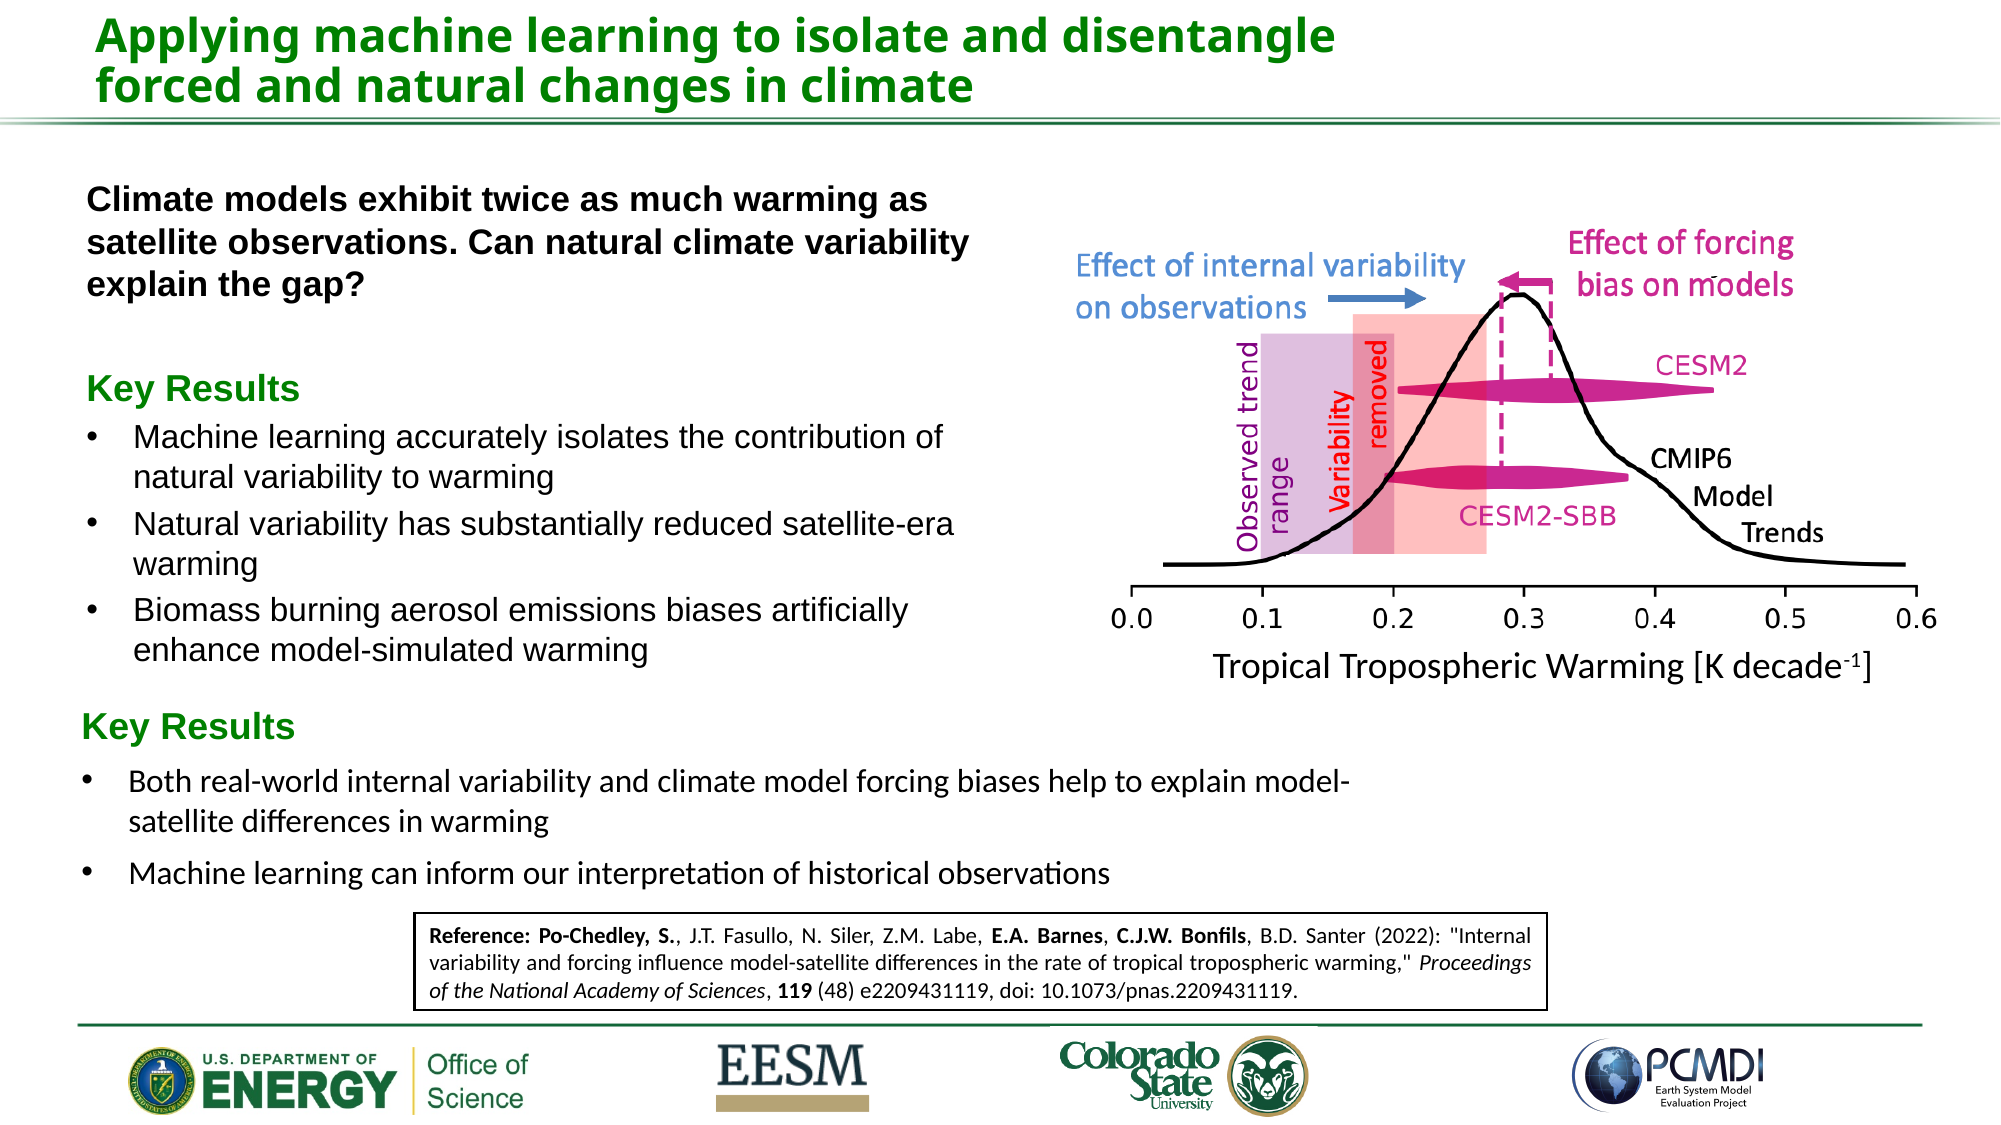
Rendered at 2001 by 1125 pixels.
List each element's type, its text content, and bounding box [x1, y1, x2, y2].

text_box Key Results Both real-world internal variability and climate model forcing biases help to explain model-satellite differences in warming Machine learning can inform our interpretation of historical observations [66, 694, 1449, 899]
title Applying machine learning to isolate and disentangle forced and natural changes in climate [79, 3, 1917, 121]
text_box Tropical Tropospheric Warming [K decade-1] [1122, 643, 1963, 694]
text_box Reference: Po-Chedley, S., J.T. Fasullo, N. Siler, Z.M. Labe, E.A. Barnes, C.J.W. Bonfils, B.D. Santer (2022): "Internal variability and forcing influence model-satellite differences in the rate of tropical tropospheric warming," Proceedings of the National Academy of Sciences, 119 (48) e2209431119, doi: 10.1073/pnas.2209431119. [413, 912, 1548, 1011]
picture [0, 0, 2001, 1125]
text_box Climate models exhibit twice as much warming as satellite observations. Can natural climate variability explain the gap? Key Results Machine learning accurately isolates the contribution of natural variability to warming Natural variability has substantially reduced satellite-era warming Biomass burning aerosol emissions biases artificially enhance model-simulated warming [71, 169, 1000, 694]
